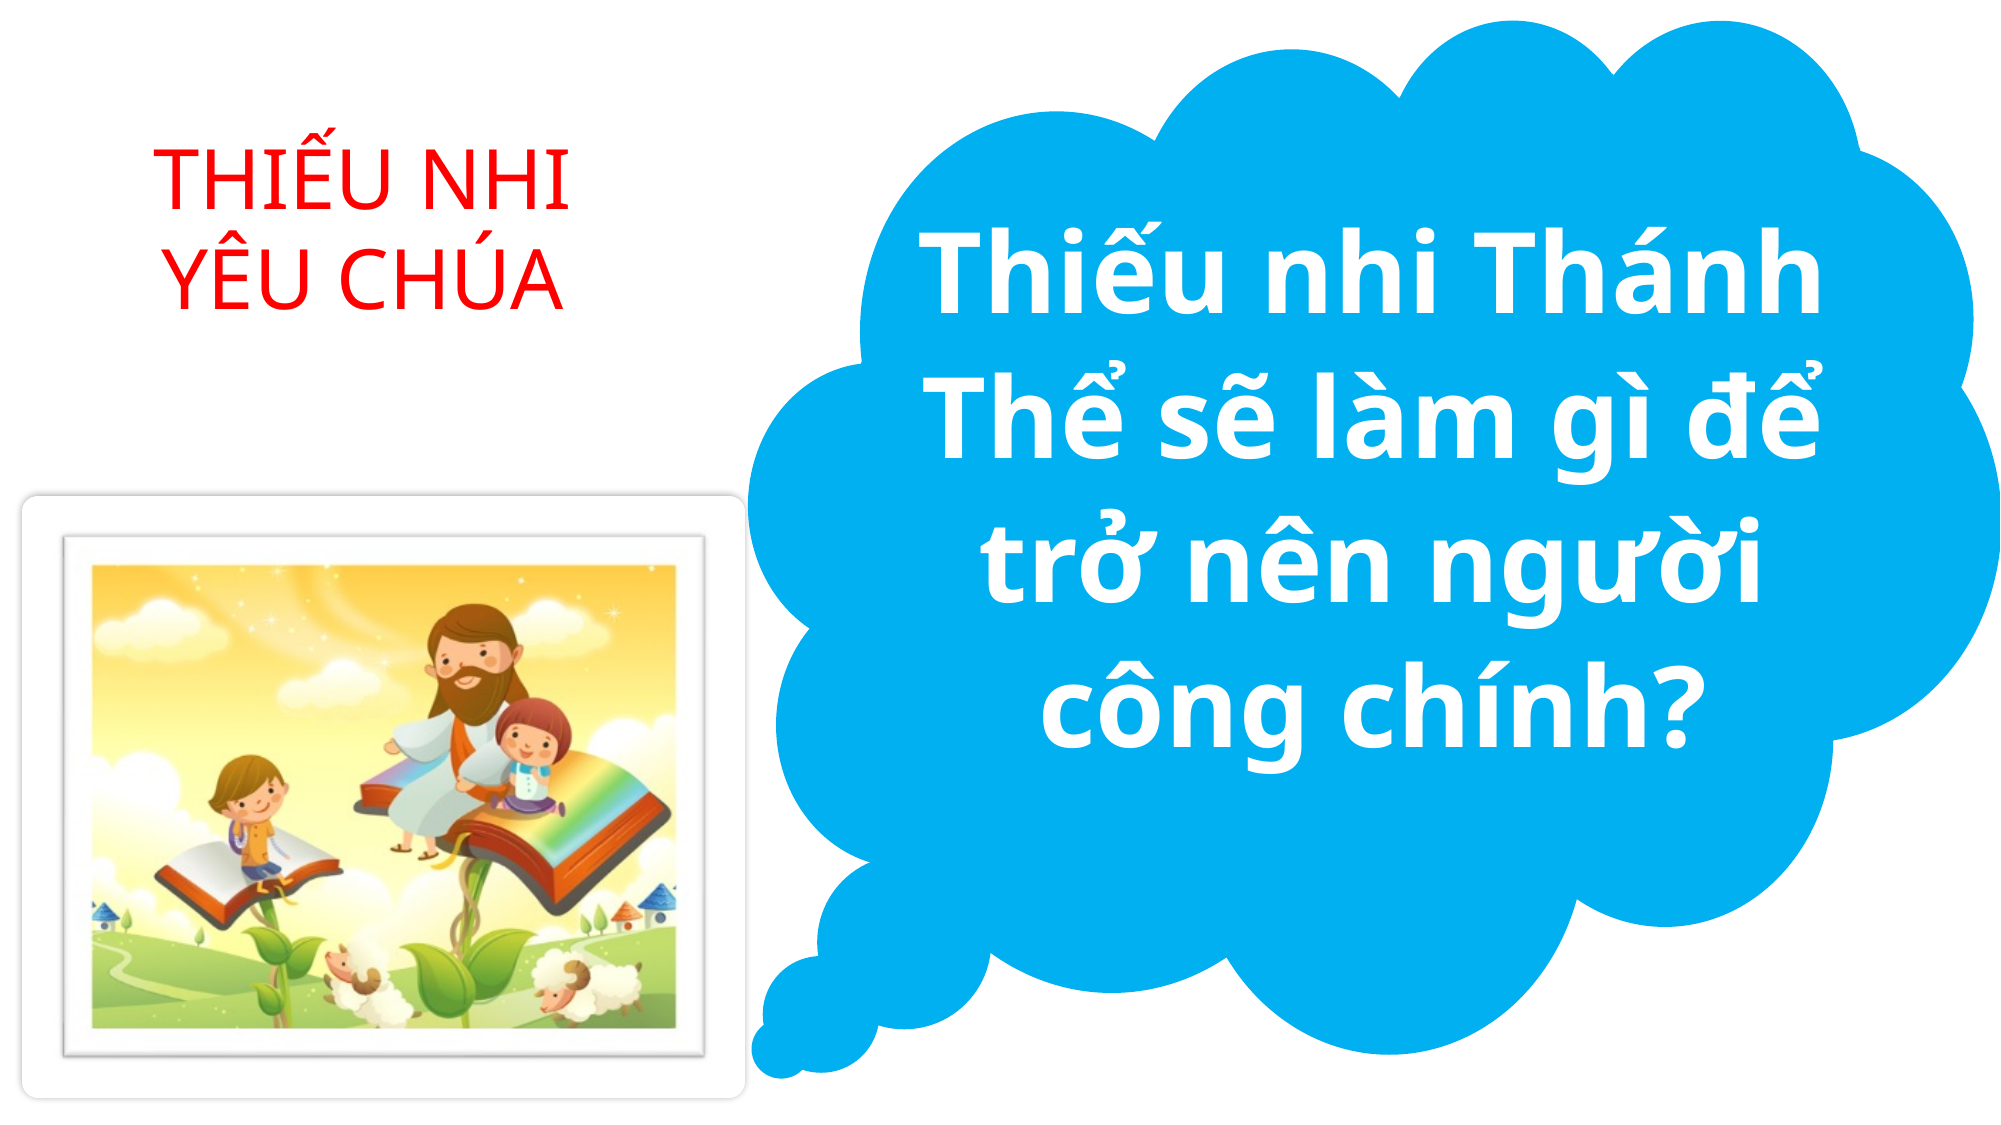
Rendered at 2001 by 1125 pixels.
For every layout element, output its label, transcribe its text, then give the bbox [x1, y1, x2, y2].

text_box [910, 20, 2000, 730]
text_box Thiếu nhi Thánh Thể sẽ làm gì để trở nên người công chính? [873, 184, 1872, 777]
text_box [747, 252, 1830, 1079]
text_box THIẾU NHI YÊU CHÚA [127, 118, 598, 334]
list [53, 526, 714, 1067]
